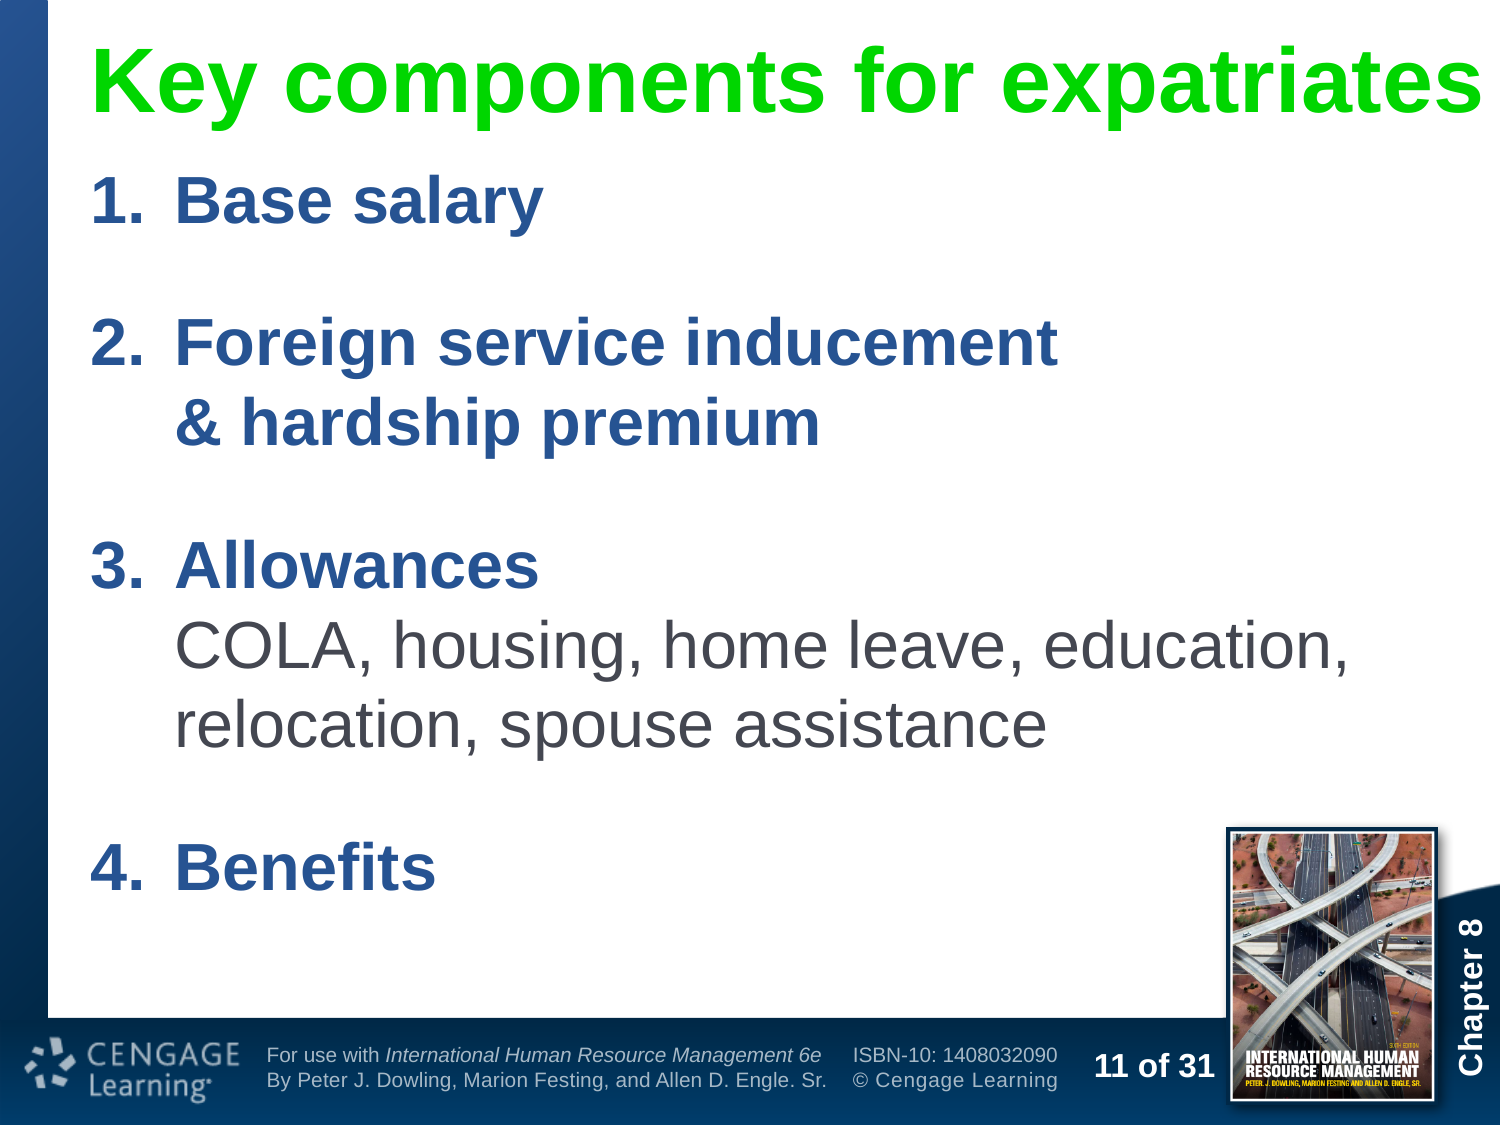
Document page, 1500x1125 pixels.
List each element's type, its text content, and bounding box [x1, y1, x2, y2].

list Base salary Foreign service inducement & hardship premium Allowances COLA, housing, home leave, education, relocation, spouse assistance Benefits [75, 149, 1500, 1024]
picture [0, 883, 1500, 1125]
title Key components for expatriates [75, 1, 1500, 149]
